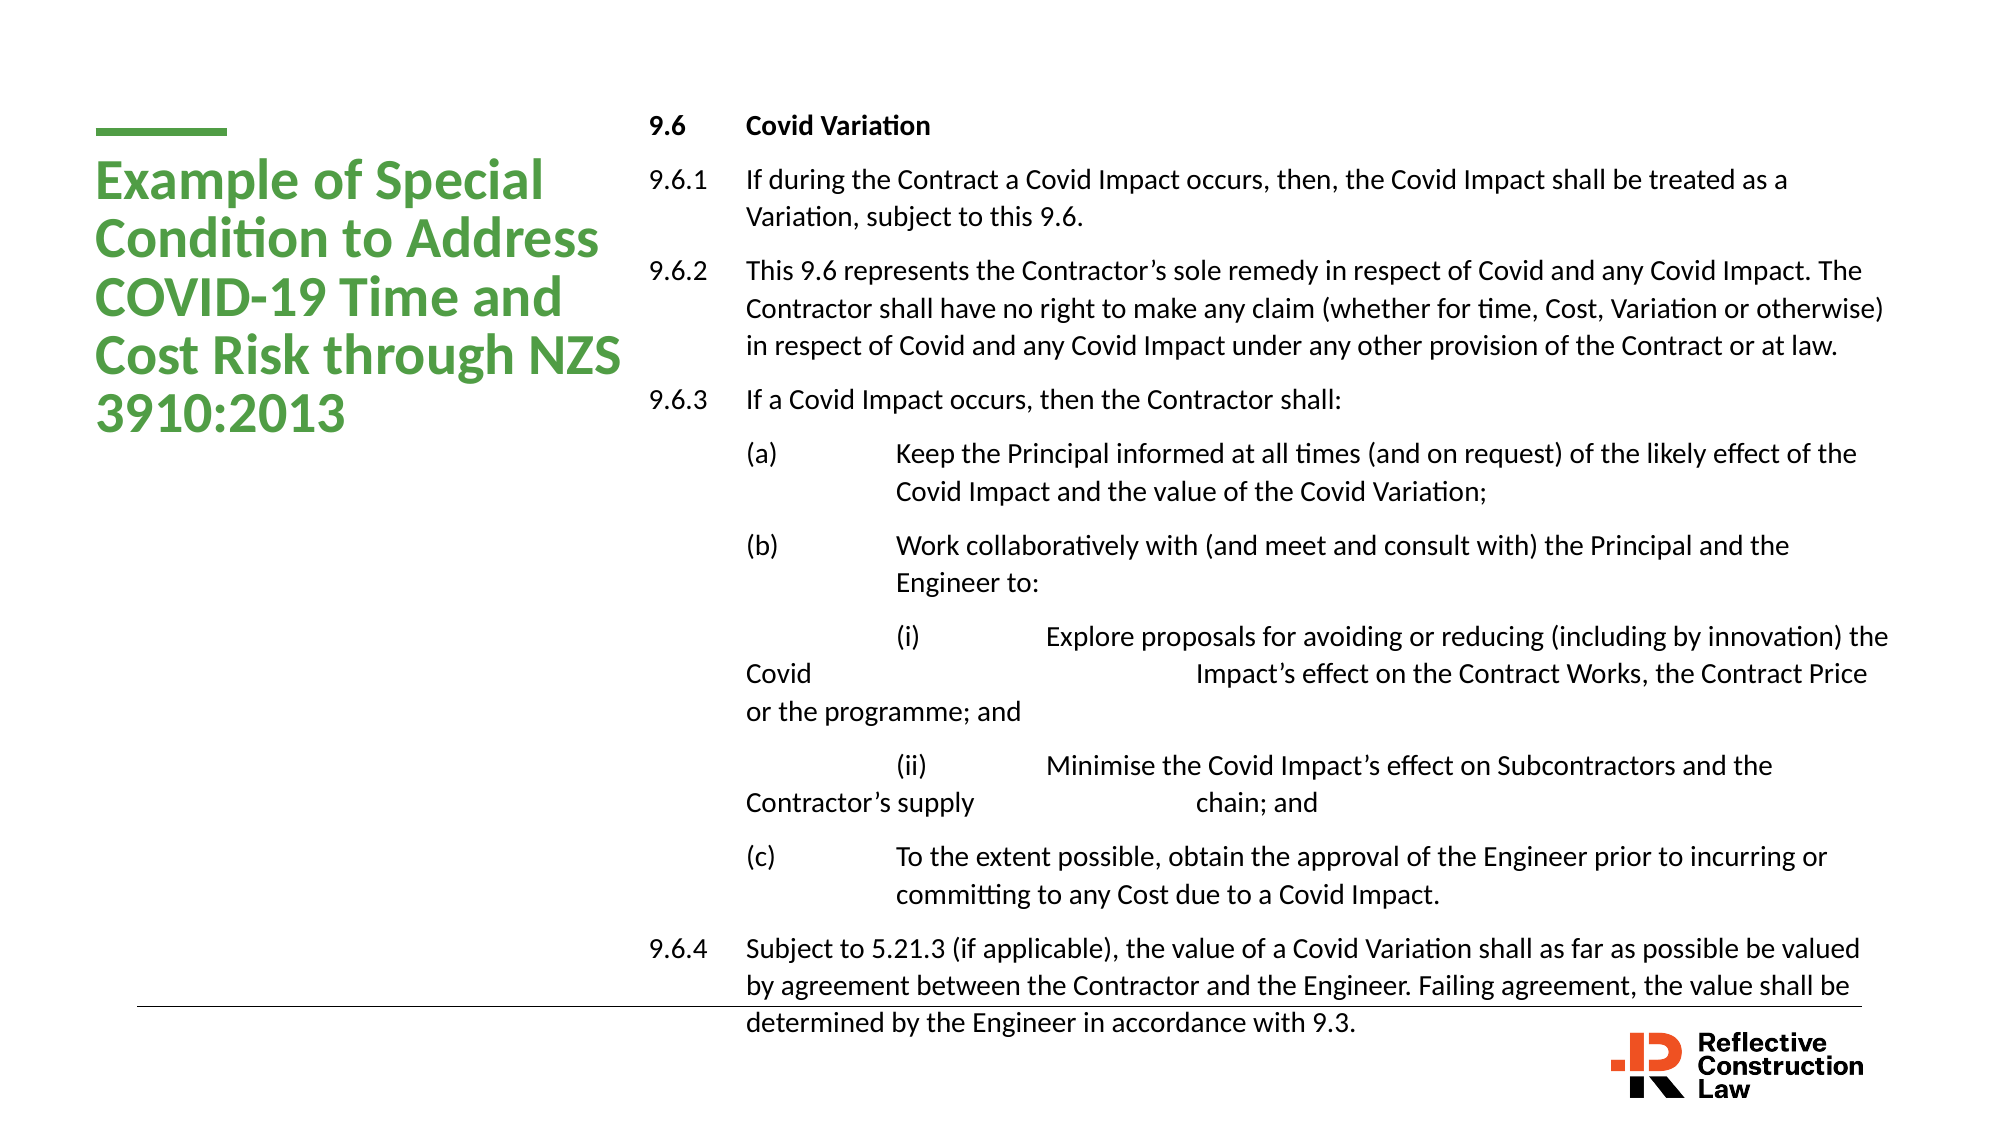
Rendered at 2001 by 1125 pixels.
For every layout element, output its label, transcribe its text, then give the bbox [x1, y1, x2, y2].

text_box Example of Special Condition to Address COVID-19 Time and Cost Risk through NZS 3910:2013 [92, 138, 633, 445]
picture [1611, 1047, 1863, 1102]
text_box 9.6 Covid Variation 9.6.1 If during the Contract a Covid Impact occurs, then, the Covid Impact shall be treated as a Variation, subject to this 9.6. 9.6.2 This 9.6 represents the Contractor’s sole remedy in respect of Covid and any Covid Impact. The Contractor shall have no right to make any claim (whether for time, Cost, Variation or otherwise) in respect of Covid and any Covid Impact under any other provision of the Contract or at law. 9.6.3 If a Covid Impact occurs, then the Contractor shall: (a) Keep the Principal informed at all times (and on request) of the likely effect of the Covid Impact and the value of the Covid Variation; (b) Work collaboratively with (and meet and consult with) the Principal and the Engineer to: (i) Explore proposals for avoiding or reducing (including by innovation) the Covid Impact’s effect on the Contract Works, the Contract Price or the programme; and (ii) Minimise the Covid Impact’s effect on Subcontractors and the Contractor’s supply chain; and (c) To the extent possible, obtain the approval of the Engineer prior to incurring or committing to any Cost due to a Covid Impact. 9.6.4 Subject to 5.21.3 (if applicable), the value of a Covid Variation shall as far as possible be valued by agreement between the Contractor and the Engineer. Failing agreement, the value shall be determined by the Engineer in accordance with 9.3. [633, 96, 1910, 1047]
